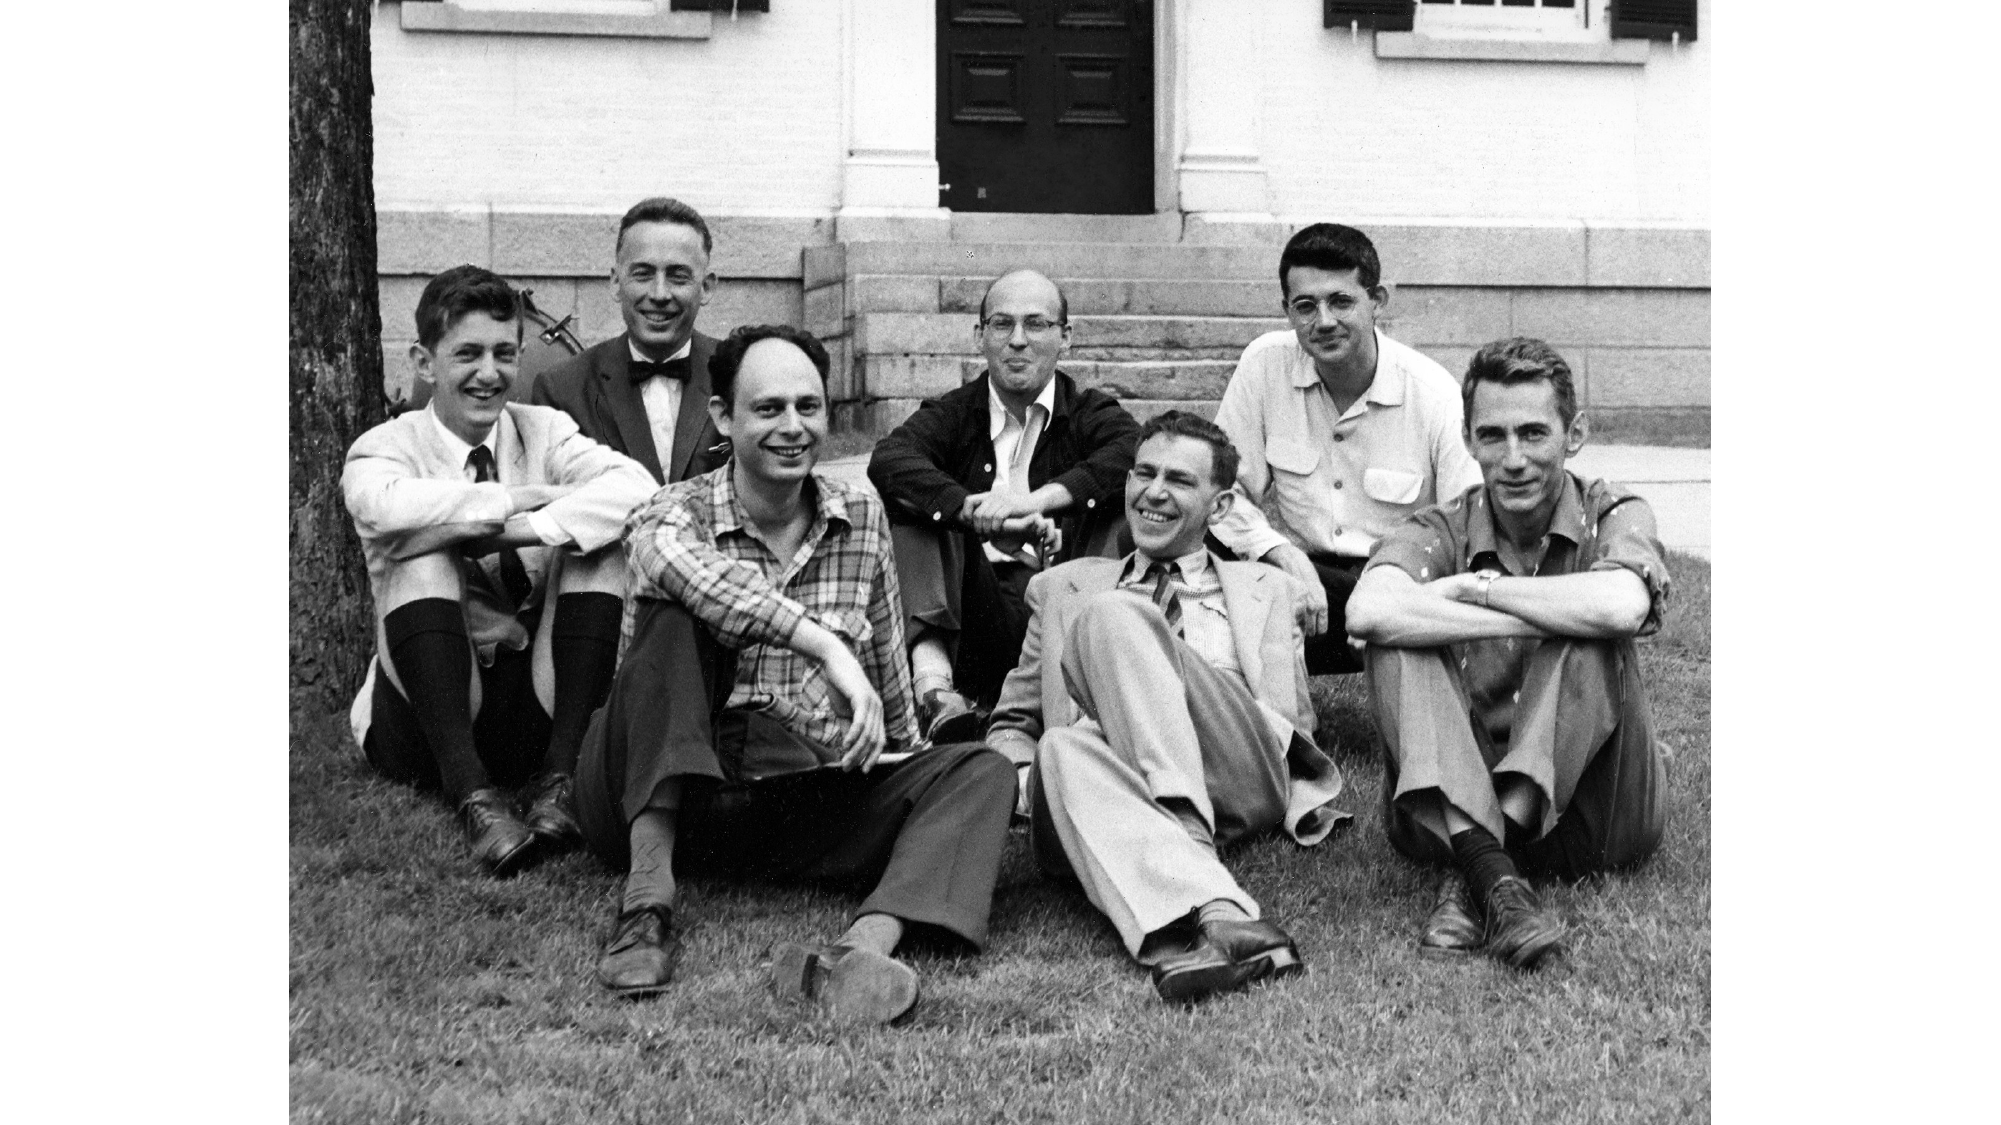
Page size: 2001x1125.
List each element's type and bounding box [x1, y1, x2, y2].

picture [289, 0, 1711, 1125]
